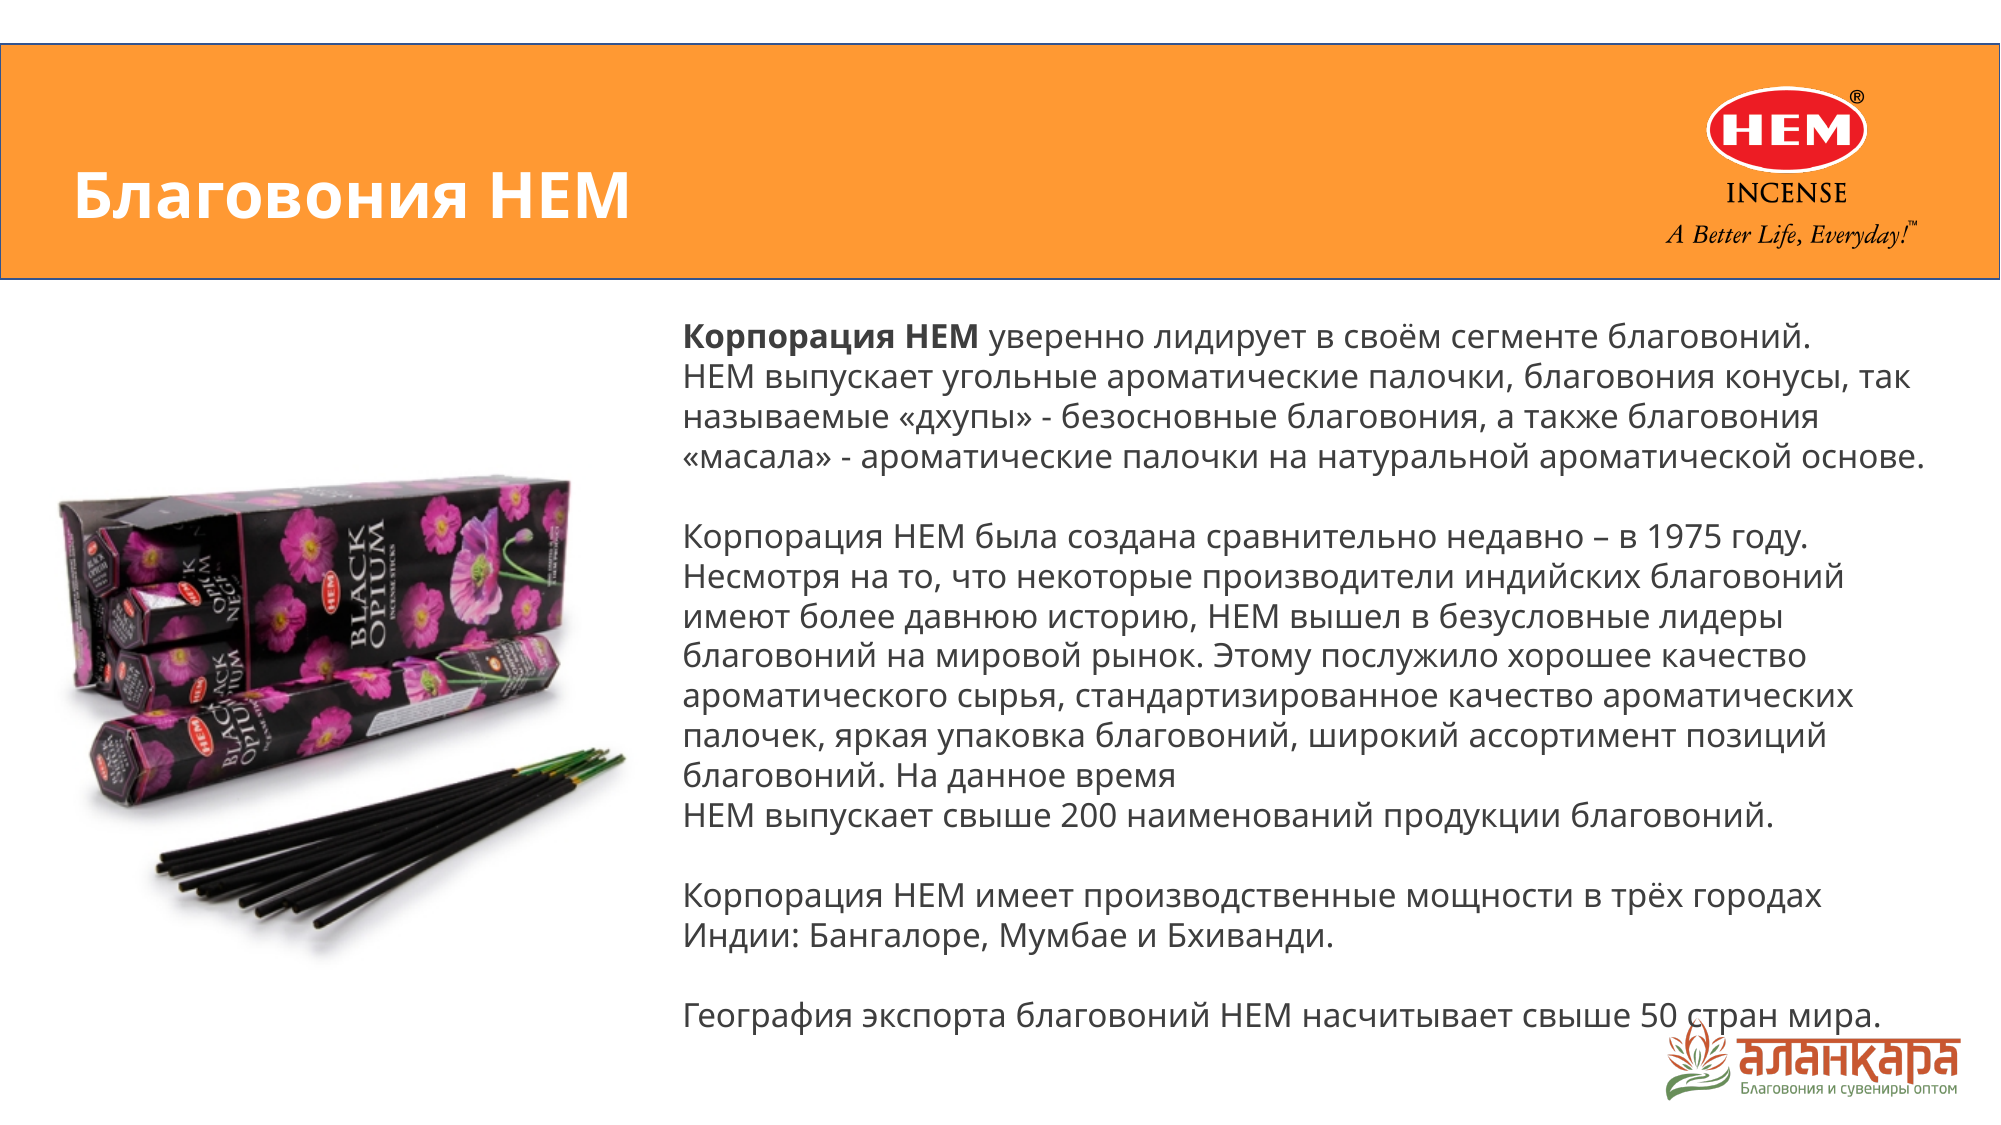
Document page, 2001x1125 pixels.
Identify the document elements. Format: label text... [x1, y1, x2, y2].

text_box Корпорация НЕМ уверенно лидирует в своём сегменте благовоний. НЕМ выпускает угольные ароматические палочки, благовония конусы, так называемые «дхупы» - безосновные благовония, а также благовония «масала» - ароматические палочки на натуральной ароматической основе. Корпорация НЕМ была создана сравнительно недавно – в 1975 году. Несмотря на то, что некоторые производители индийских благовоний имеют более давнюю историю, НЕМ вышел в безусловные лидеры благовоний на мировой рынок. Этому послужило хорошее качество ароматического сырья, стандартизированное качество ароматических палочек, яркая упаковка благовоний, широкий ассортимент позиций благовоний. На данное время НЕМ выпускает свыше 200 наименований продукции благовоний. Корпорация НЕМ имеет производственные мощности в трёх городах Индии: Бангалоре, Мумбае и Бхиванди. География экспорта благовоний НЕМ насчитывает свыше 50 стран мира. [667, 307, 1961, 1042]
picture [1665, 1017, 1961, 1101]
picture [1665, 86, 1918, 249]
title Благовония HEM [57, 155, 1861, 525]
picture [49, 394, 639, 984]
text_box [0, 43, 2000, 280]
